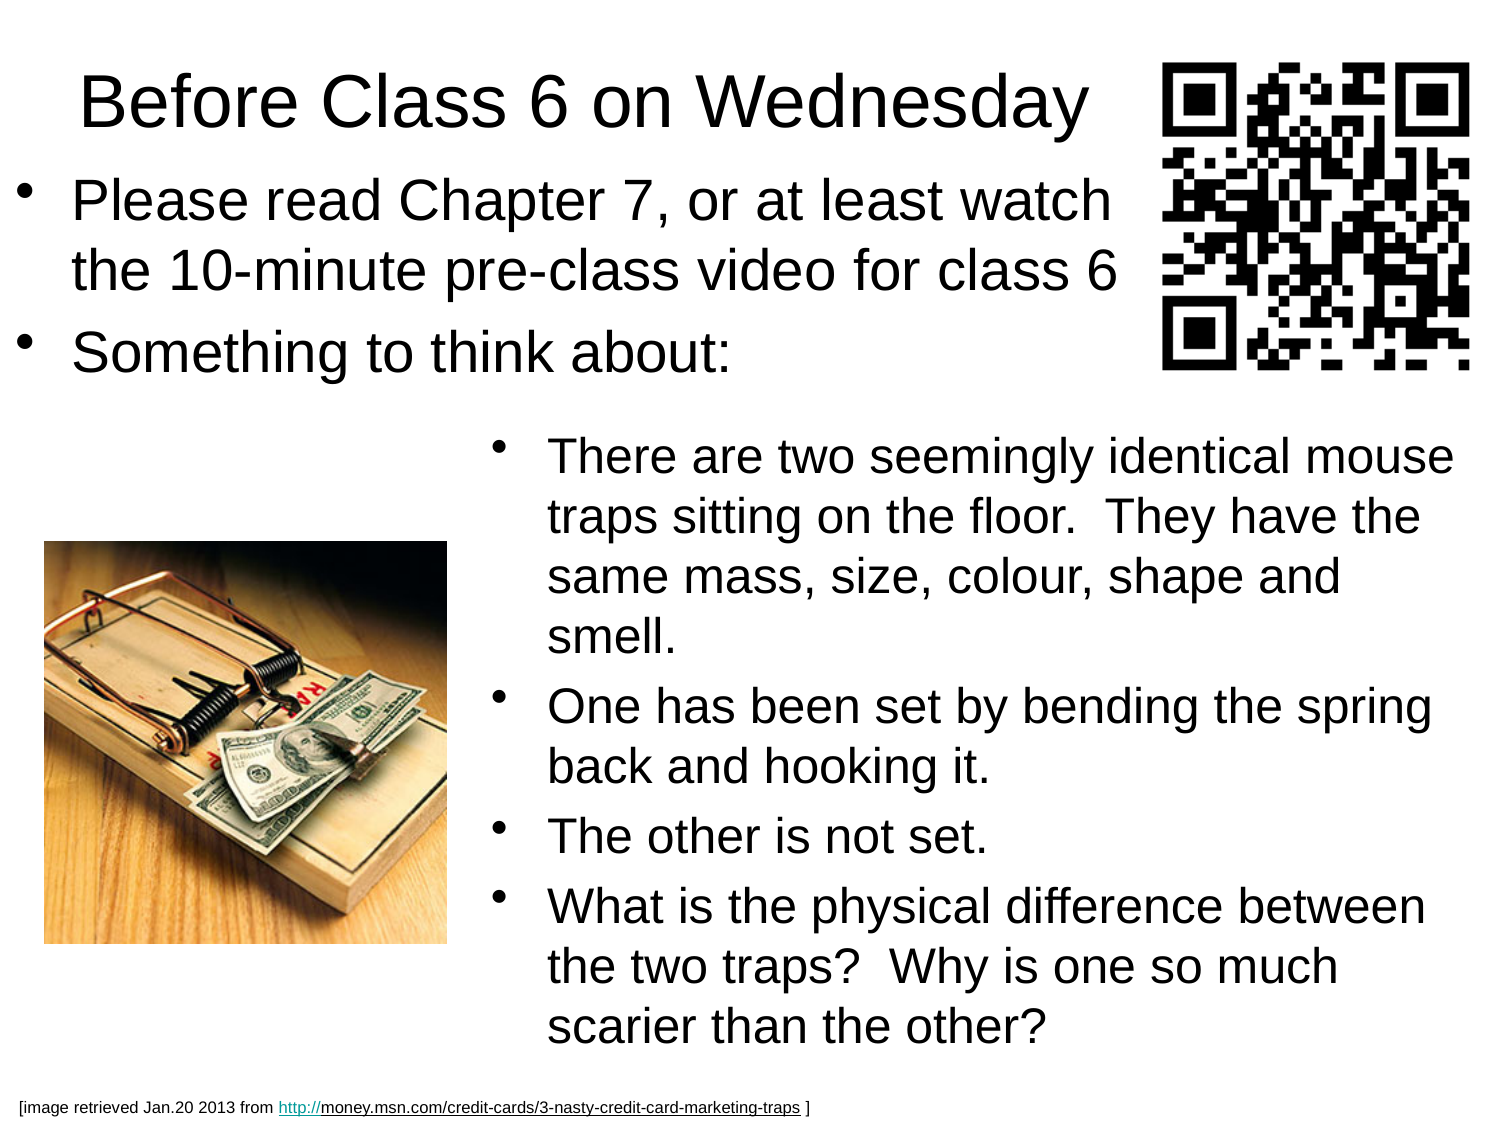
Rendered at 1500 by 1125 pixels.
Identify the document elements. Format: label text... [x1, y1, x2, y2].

text_box There are two seemingly identical mouse traps sitting on the floor. They have the same mass, size, colour, shape and smell. One has been set by bending the spring back and hooking it. The other is not set. What is the physical difference between the two traps? Why is one so much scarier than the other? [475, 415, 1480, 975]
picture [1152, 52, 1481, 381]
list Please read Chapter 7, or at least watch the 10-minute pre-class video for class 6 Something to think about: [0, 154, 1154, 403]
picture [44, 541, 447, 944]
text_box [image retrieved Jan.20 2013 from http://money.msn.com/credit-cards/3-nasty-credit-card-marketing-traps ] [4, 1089, 826, 1125]
title Before Class 6 on Wednesday [17, 32, 1153, 154]
